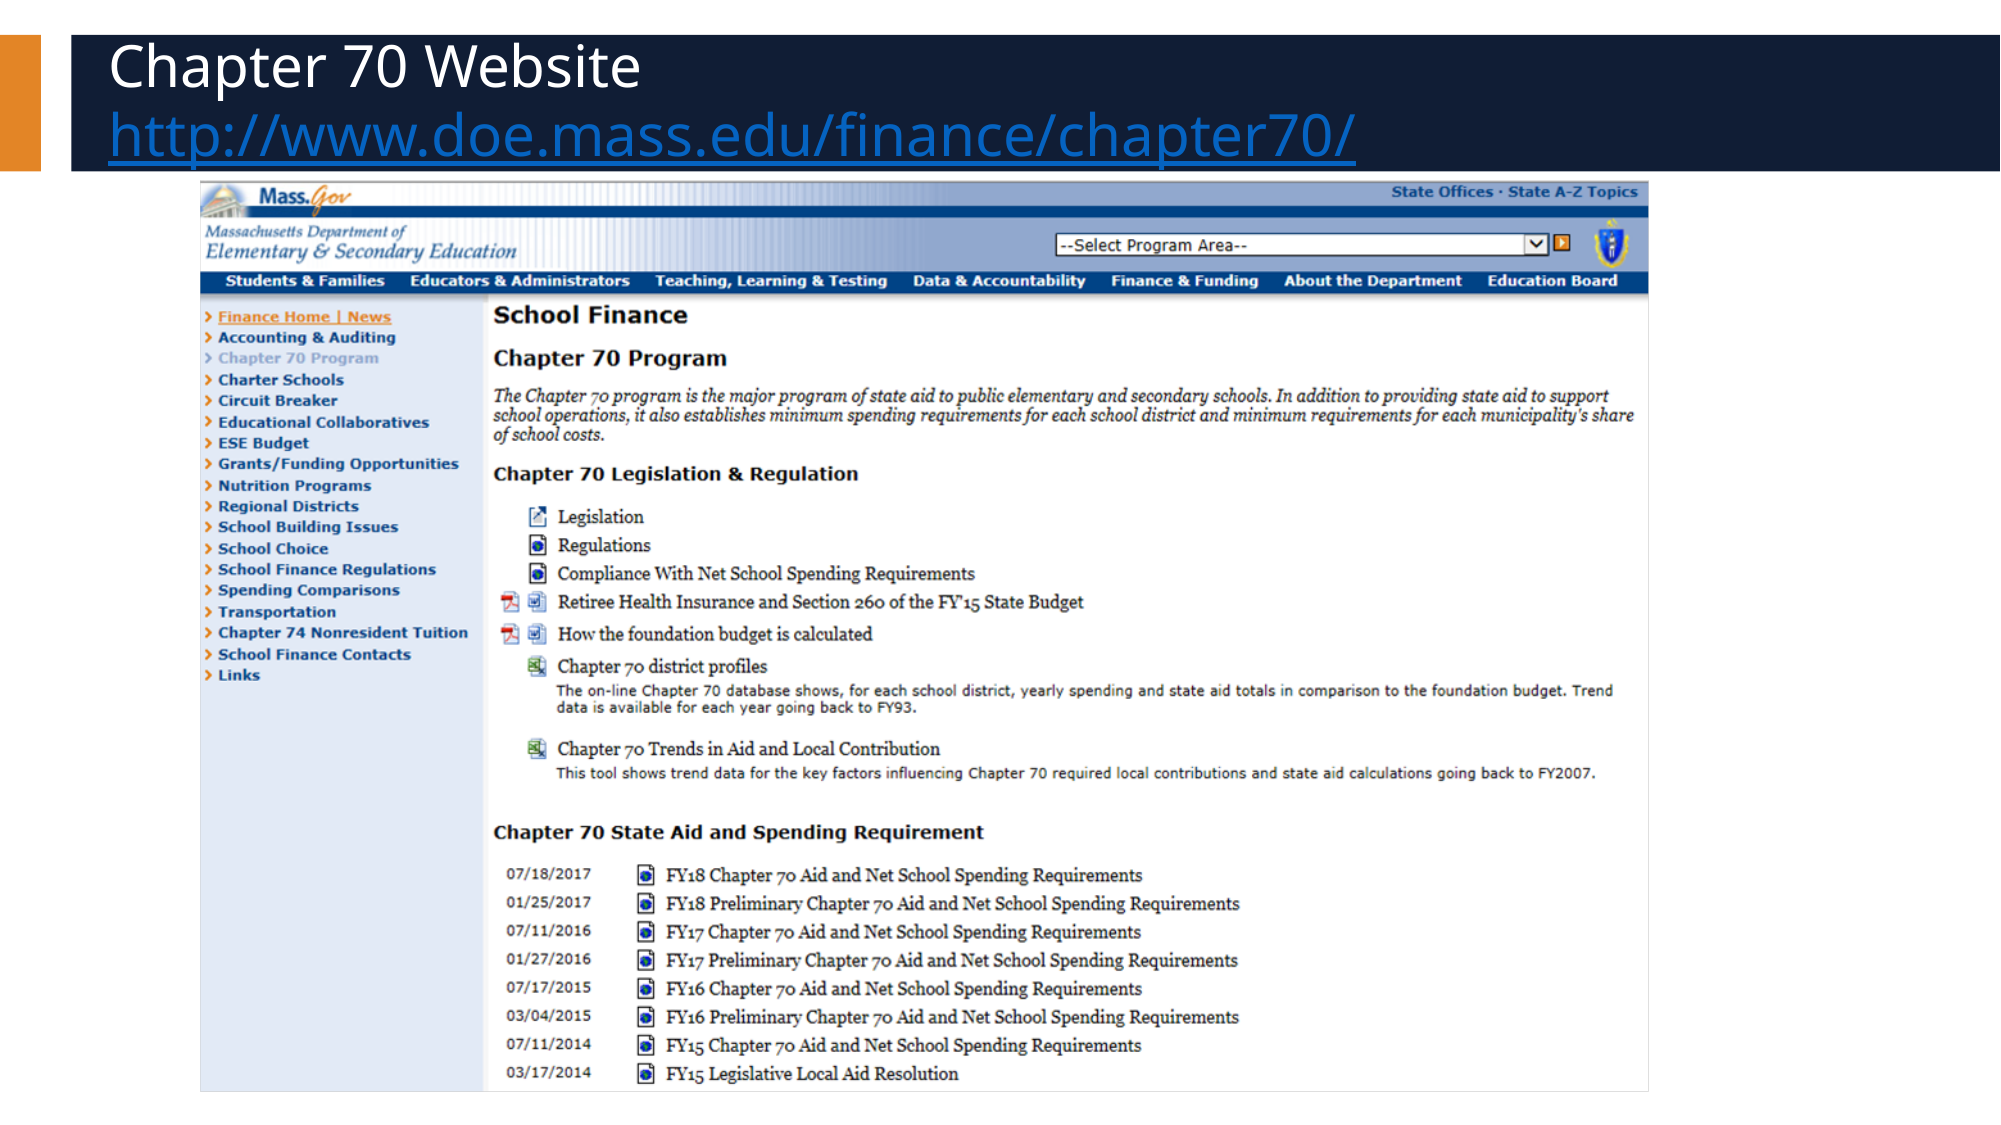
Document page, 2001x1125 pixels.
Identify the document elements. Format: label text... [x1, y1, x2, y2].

picture [199, 179, 1650, 1093]
title Chapter 70 Website http://www.doe.mass.edu/finance/chapter70/ [93, 58, 1959, 150]
